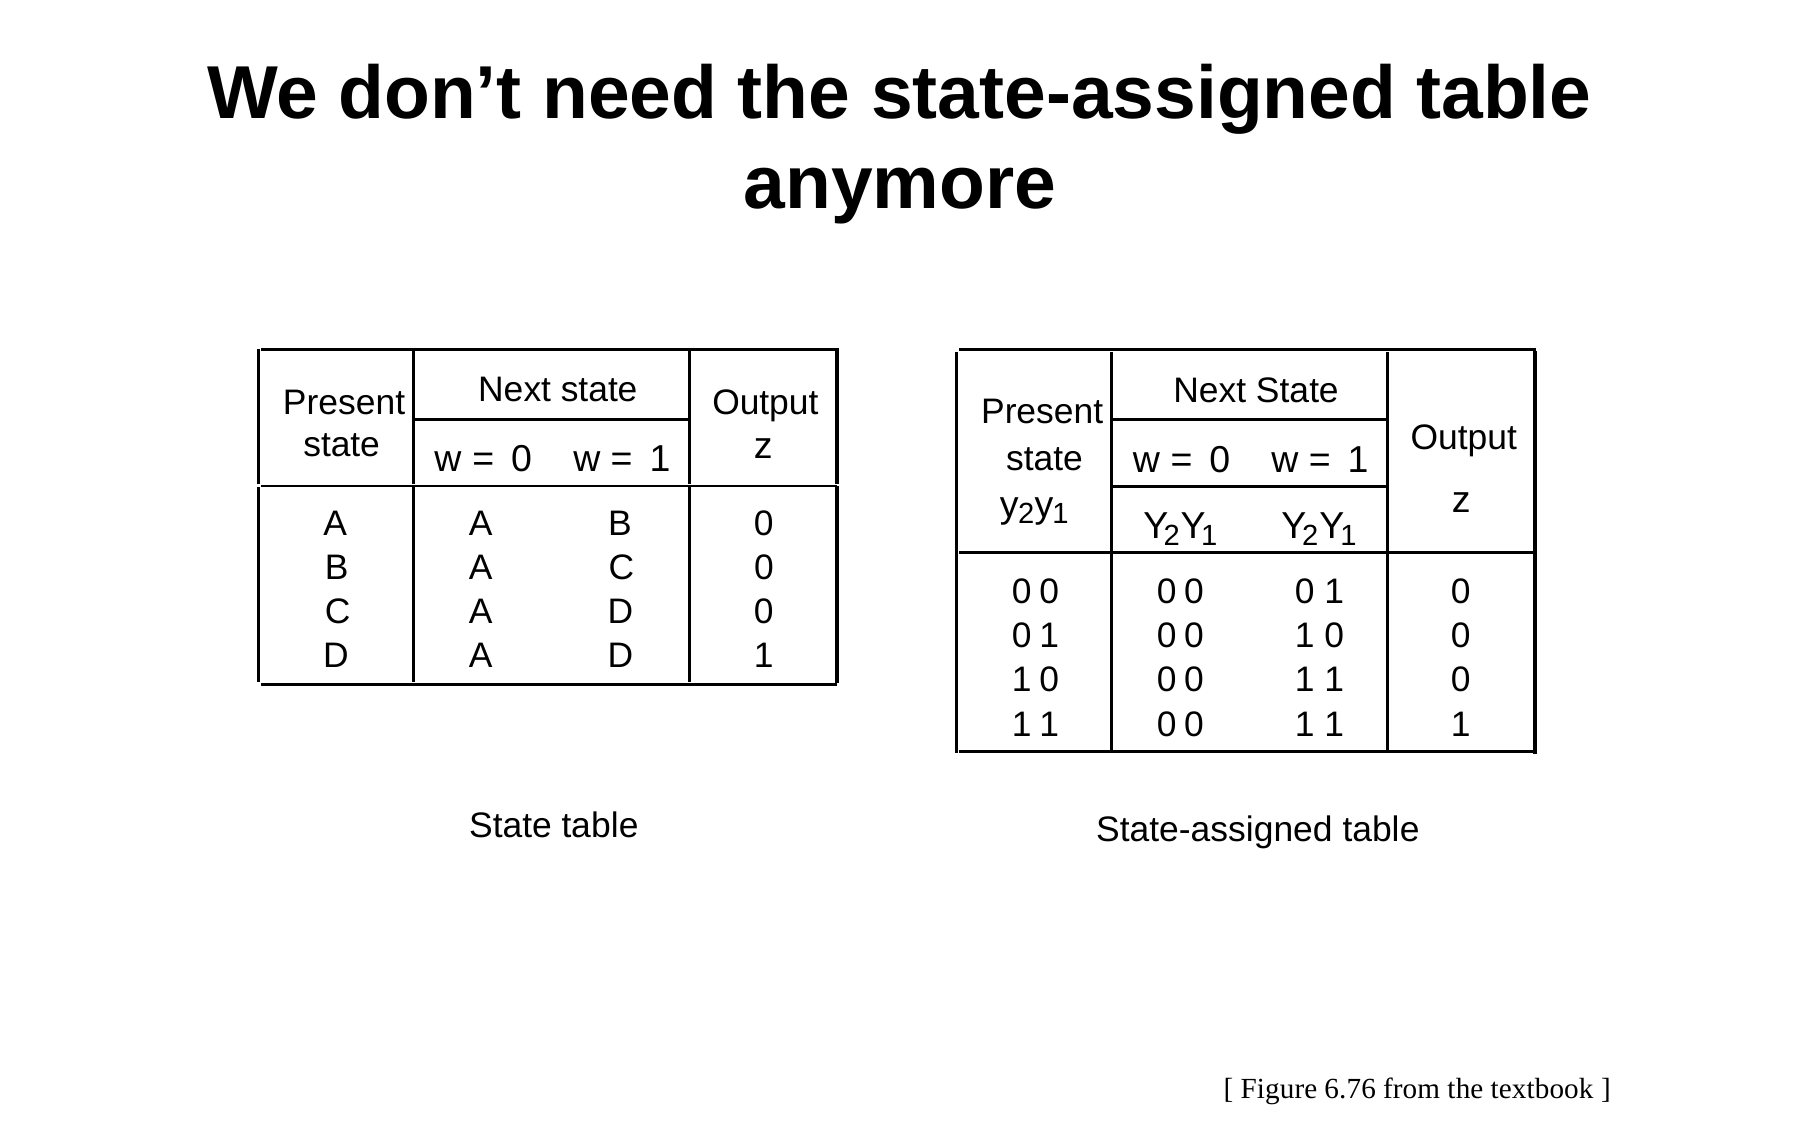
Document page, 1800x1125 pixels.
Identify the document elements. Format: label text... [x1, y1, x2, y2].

text_box We don’t need the state-assigned table anymore [149, 36, 1650, 166]
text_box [257, 348, 839, 686]
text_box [955, 348, 1537, 753]
text_box [ Figure 6.76 from the textbook ] [1208, 1062, 1627, 1113]
text_box State table [469, 802, 639, 845]
text_box State-assigned table [1096, 805, 1430, 849]
